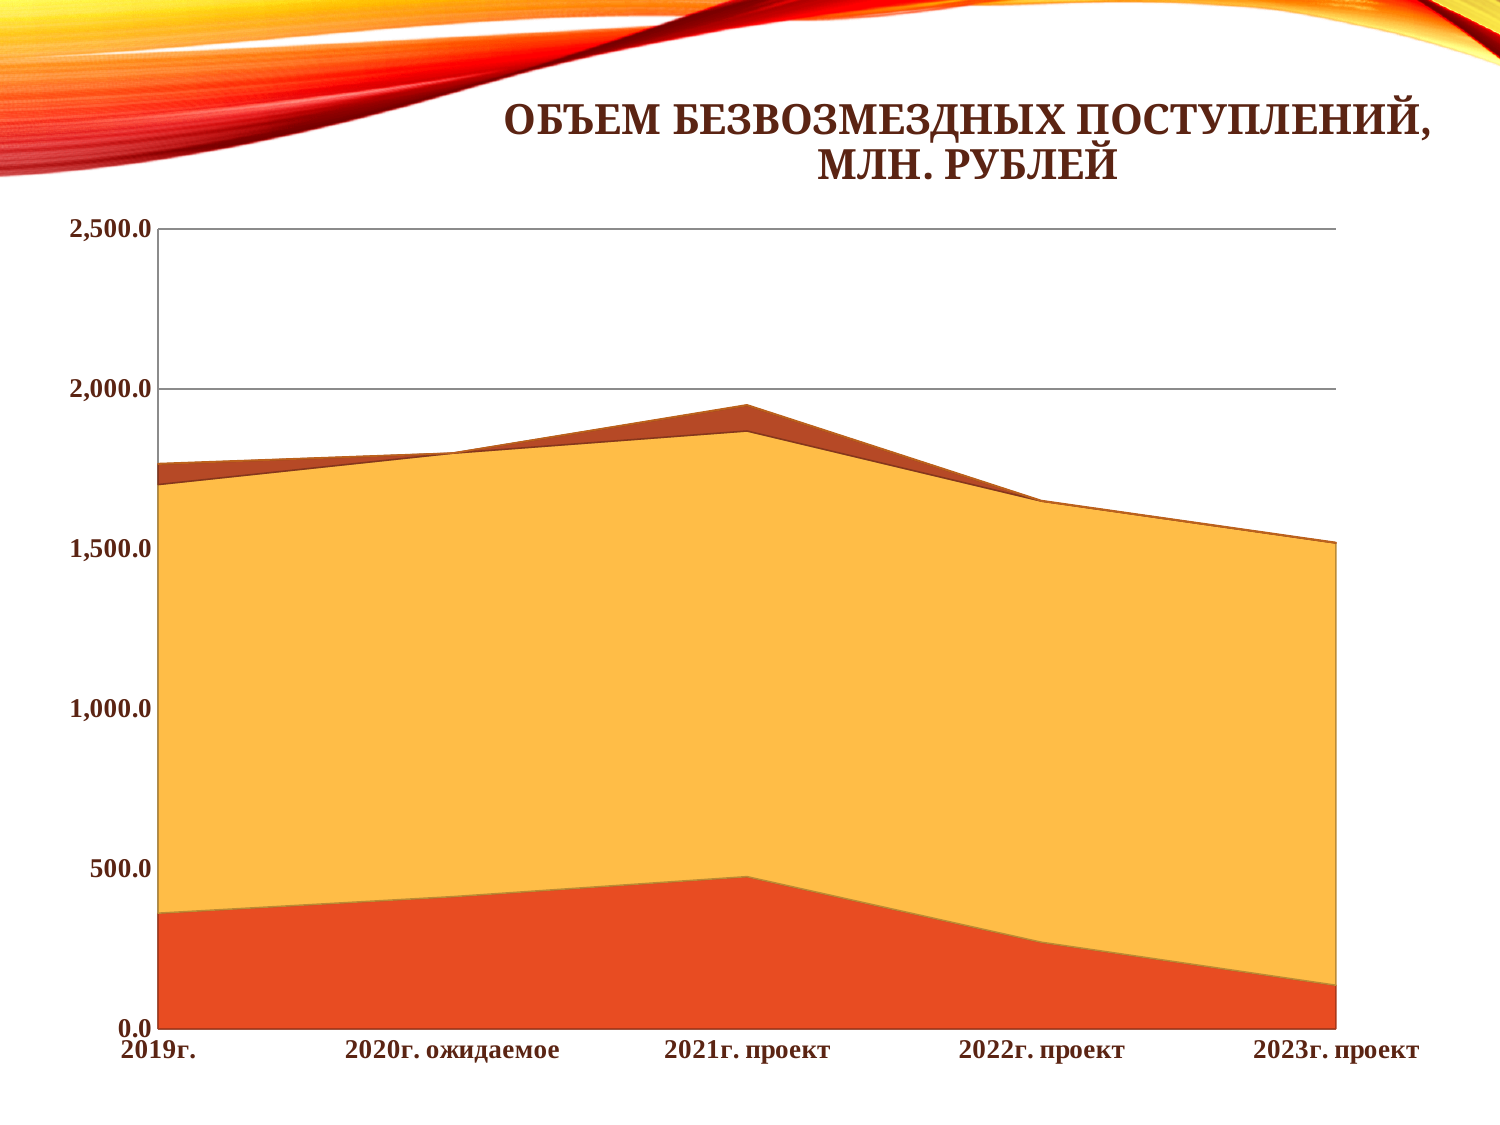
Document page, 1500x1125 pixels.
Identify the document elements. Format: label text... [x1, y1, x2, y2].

title Объем безвозмездных поступлений, млн. рублей [466, 54, 1471, 232]
chart [41, 195, 1448, 1083]
picture [0, 0, 1500, 178]
